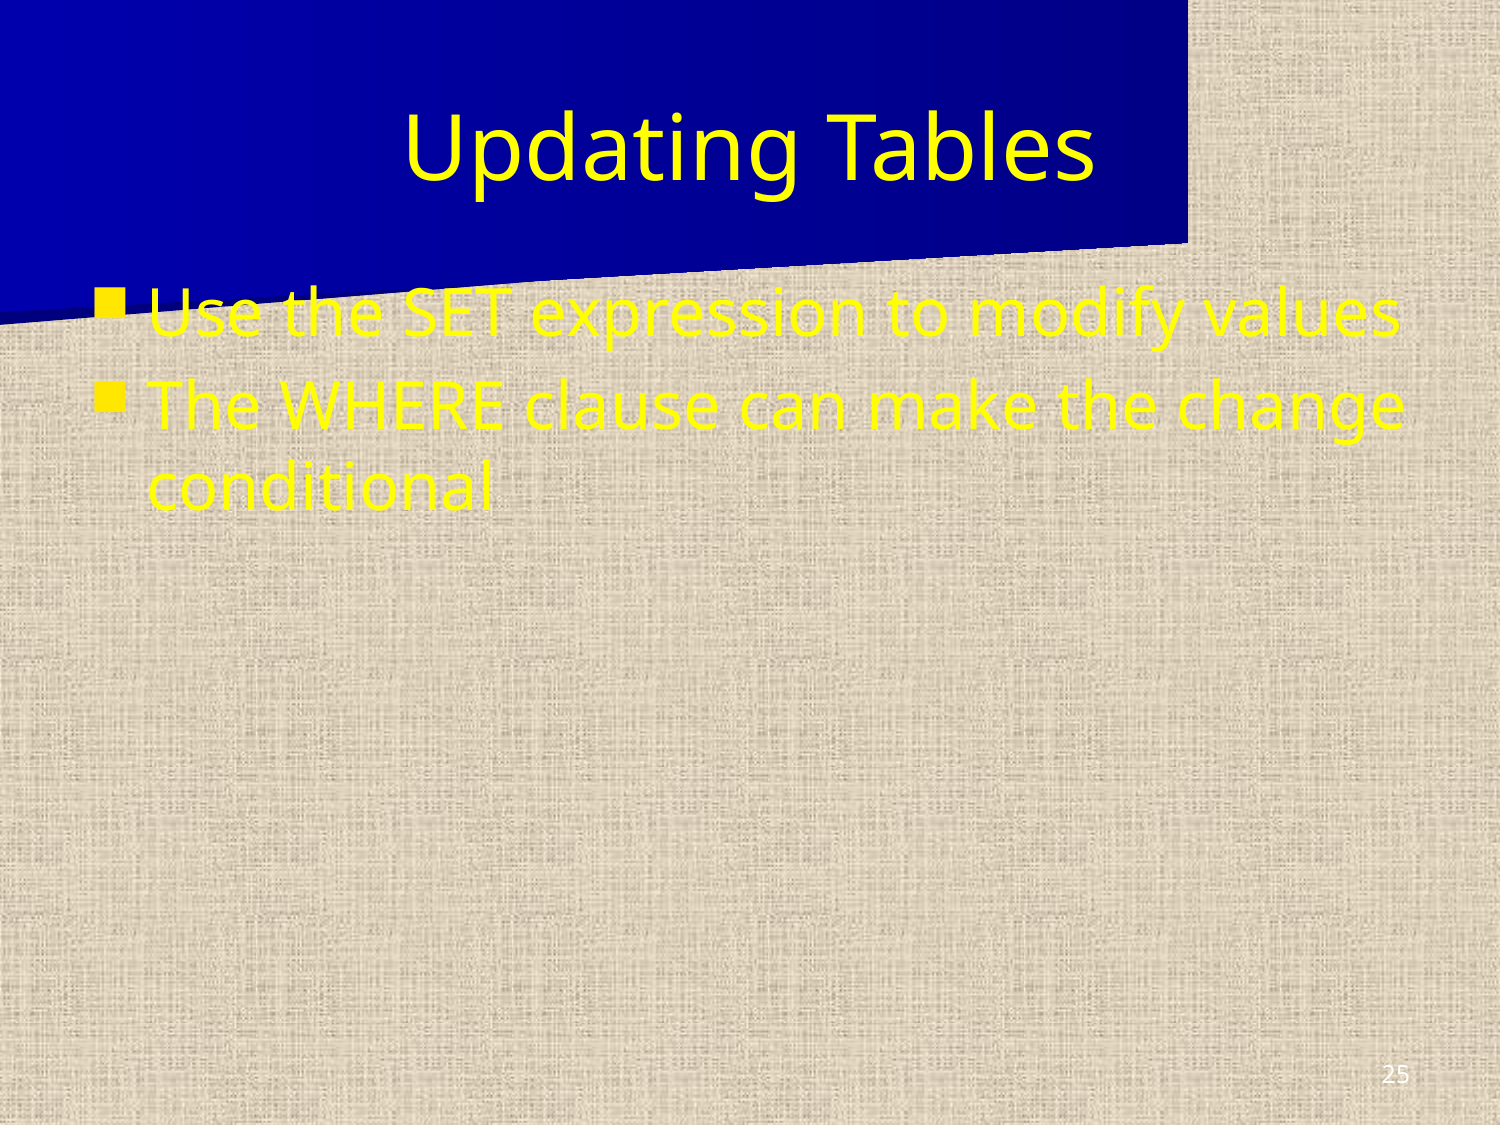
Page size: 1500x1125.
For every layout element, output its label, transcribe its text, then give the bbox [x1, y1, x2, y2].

title Updating Tables [74, 49, 1426, 238]
list Use the SET expression to modify values The WHERE clause can make the change conditional [74, 262, 1426, 1001]
picture [0, 0, 1500, 1125]
text_box 25 [1074, 1024, 1425, 1100]
